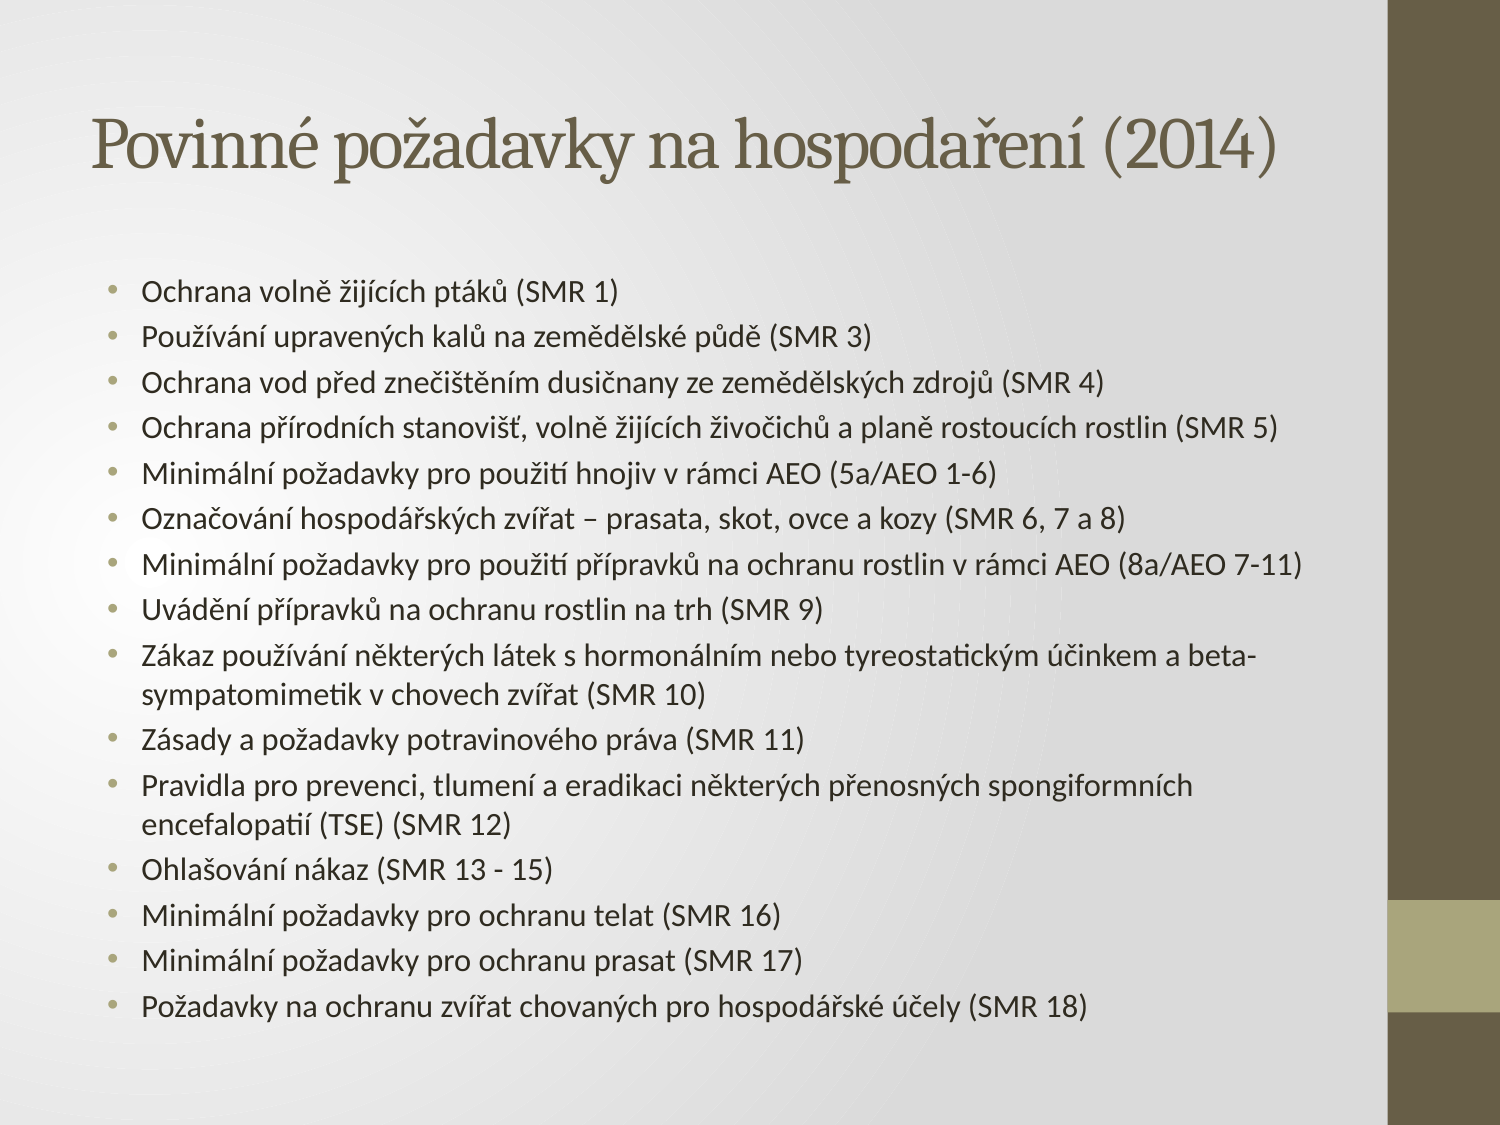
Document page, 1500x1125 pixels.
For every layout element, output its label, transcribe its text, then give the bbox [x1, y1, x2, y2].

title Povinné požadavky na hospodaření (2014) [75, 45, 1325, 233]
list Ochrana volně žijících ptáků (SMR 1) Používání upravených kalů na zemědělské půdě (SMR 3) Ochrana vod před znečištěním dusičnany ze zemědělských zdrojů (SMR 4) Ochrana přírodních stanovišť, volně žijících živočichů a planě rostoucích rostlin (SMR 5) Minimální požadavky pro použití hnojiv v rámci AEO (5a/AEO 1-6) Označování hospodářských zvířat – prasata, skot, ovce a kozy (SMR 6, 7 a 8) Minimální požadavky pro použití přípravků na ochranu rostlin v rámci AEO (8a/AEO 7-11) Uvádění přípravků na ochranu rostlin na trh (SMR 9) Zákaz používání některých látek s hormonálním nebo tyreostatickým účinkem a beta-sympatomimetik v chovech zvířat (SMR 10) Zásady a požadavky potravinového práva (SMR 11) Pravidla pro prevenci, tlumení a eradikaci některých přenosných spongiformních encefalopatií (TSE) (SMR 12) Ohlašování nákaz (SMR 13 - 15) Minimální požadavky pro ochranu telat (SMR 16) Minimální požadavky pro ochranu prasat (SMR 17) Požadavky na ochranu zvířat chovaných pro hospodářské účely (SMR 18) [75, 262, 1325, 1050]
